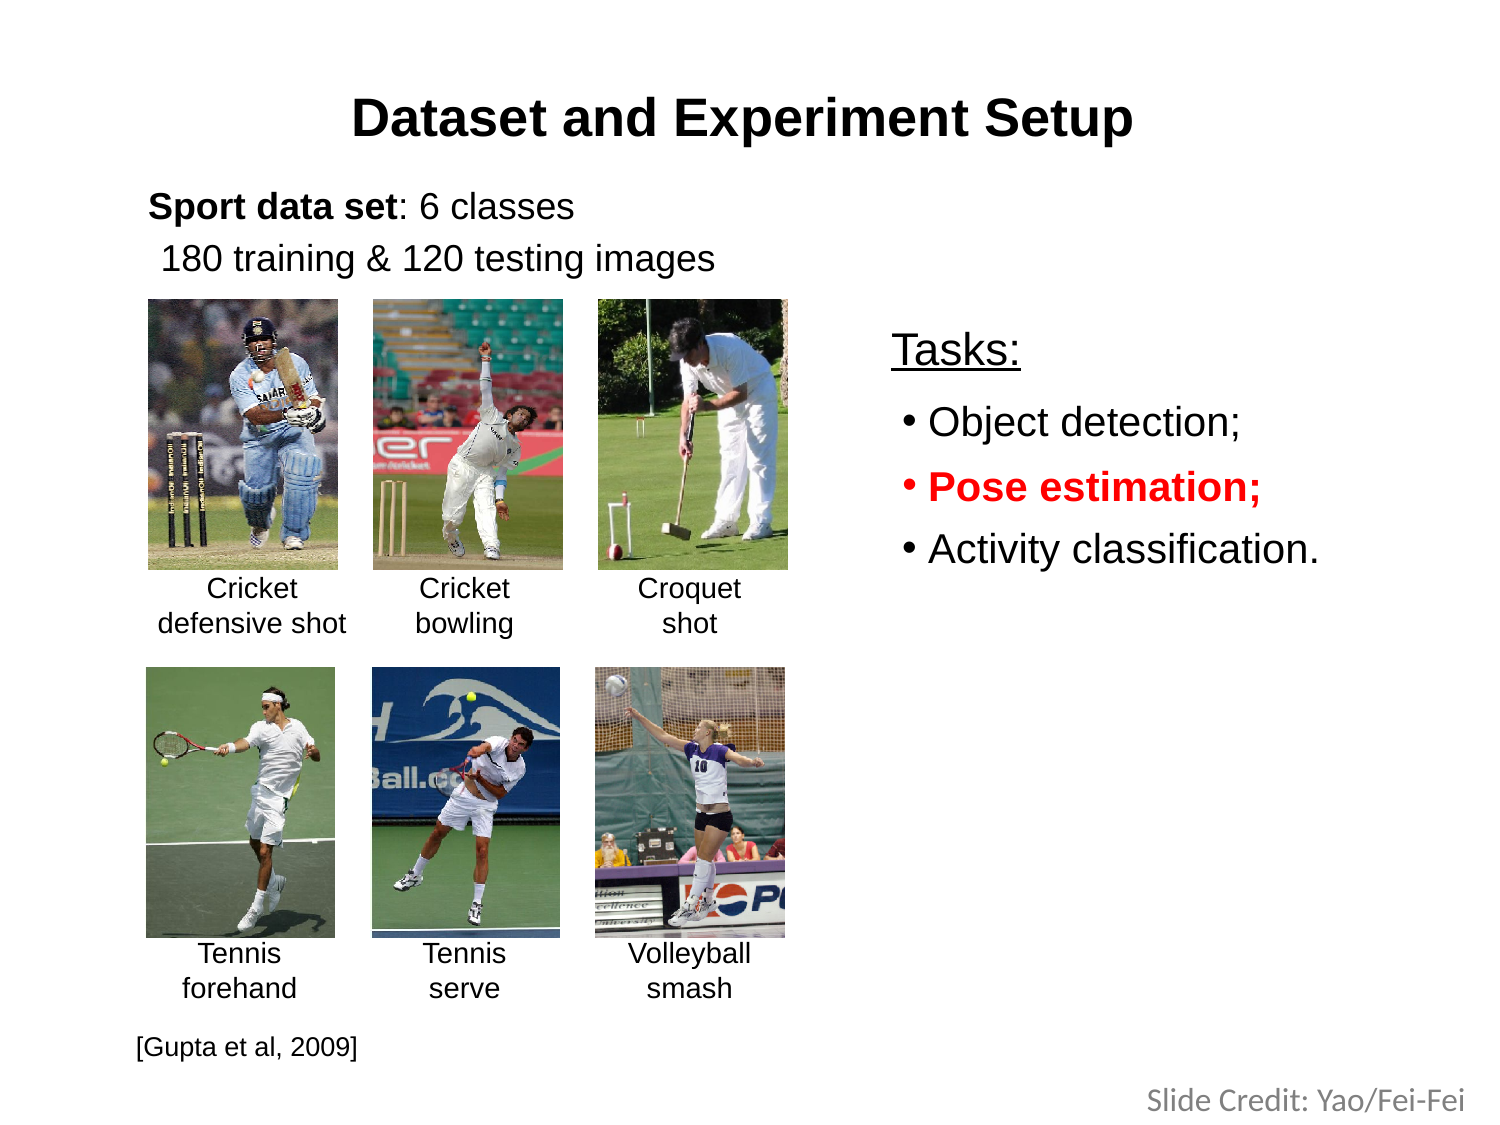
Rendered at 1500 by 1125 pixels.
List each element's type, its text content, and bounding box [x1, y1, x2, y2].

text_box Dataset and Experiment Setup [324, 74, 1163, 150]
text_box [120, 174, 788, 1070]
text_box Object detection; [887, 387, 1263, 451]
text_box Tasks: [874, 312, 1038, 383]
text_box Pose estimation; [887, 451, 1288, 514]
text_box Slide Credit: Yao/Fei-Fei [1132, 1070, 1482, 1125]
text_box Activity classification. [887, 514, 1338, 580]
